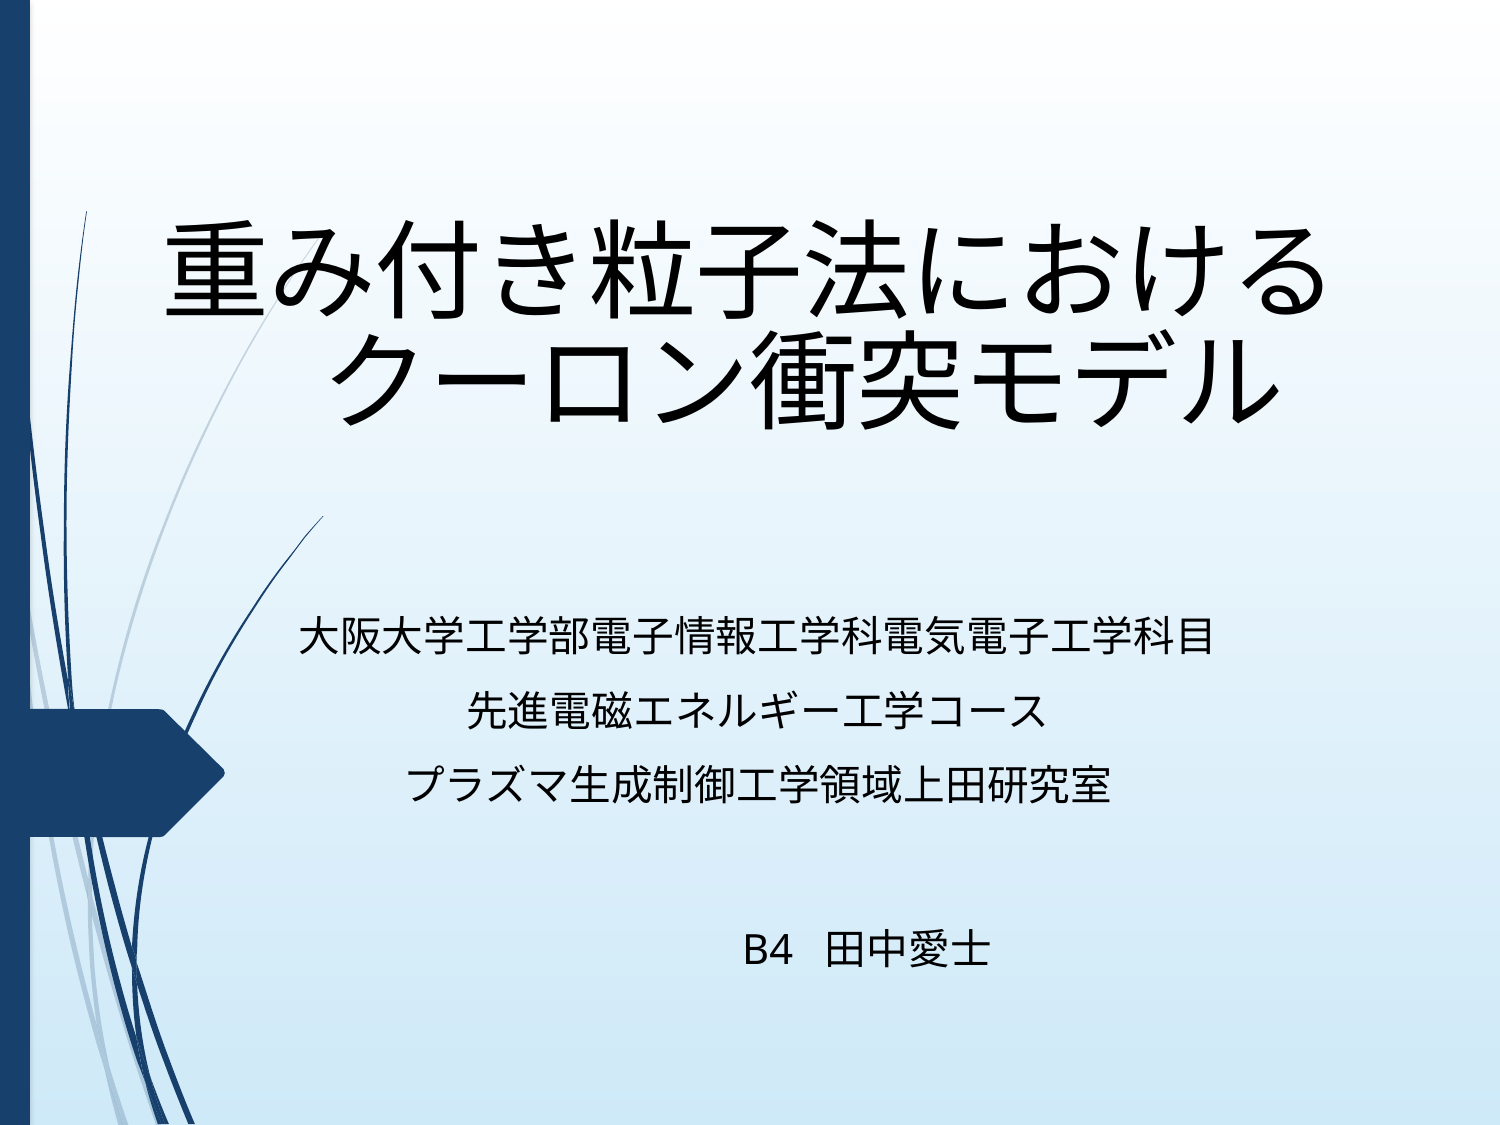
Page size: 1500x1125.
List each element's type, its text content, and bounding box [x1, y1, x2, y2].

text_box 大阪大学工学部電子情報工学科電気電子工学科目 先進電磁エネルギー工学コース プラズマ生成制御工学領域上田研究室 B4 田中愛士 [243, 608, 1257, 979]
text_box 重み付き粒子法における クーロン衝突モデル [140, 215, 1360, 480]
